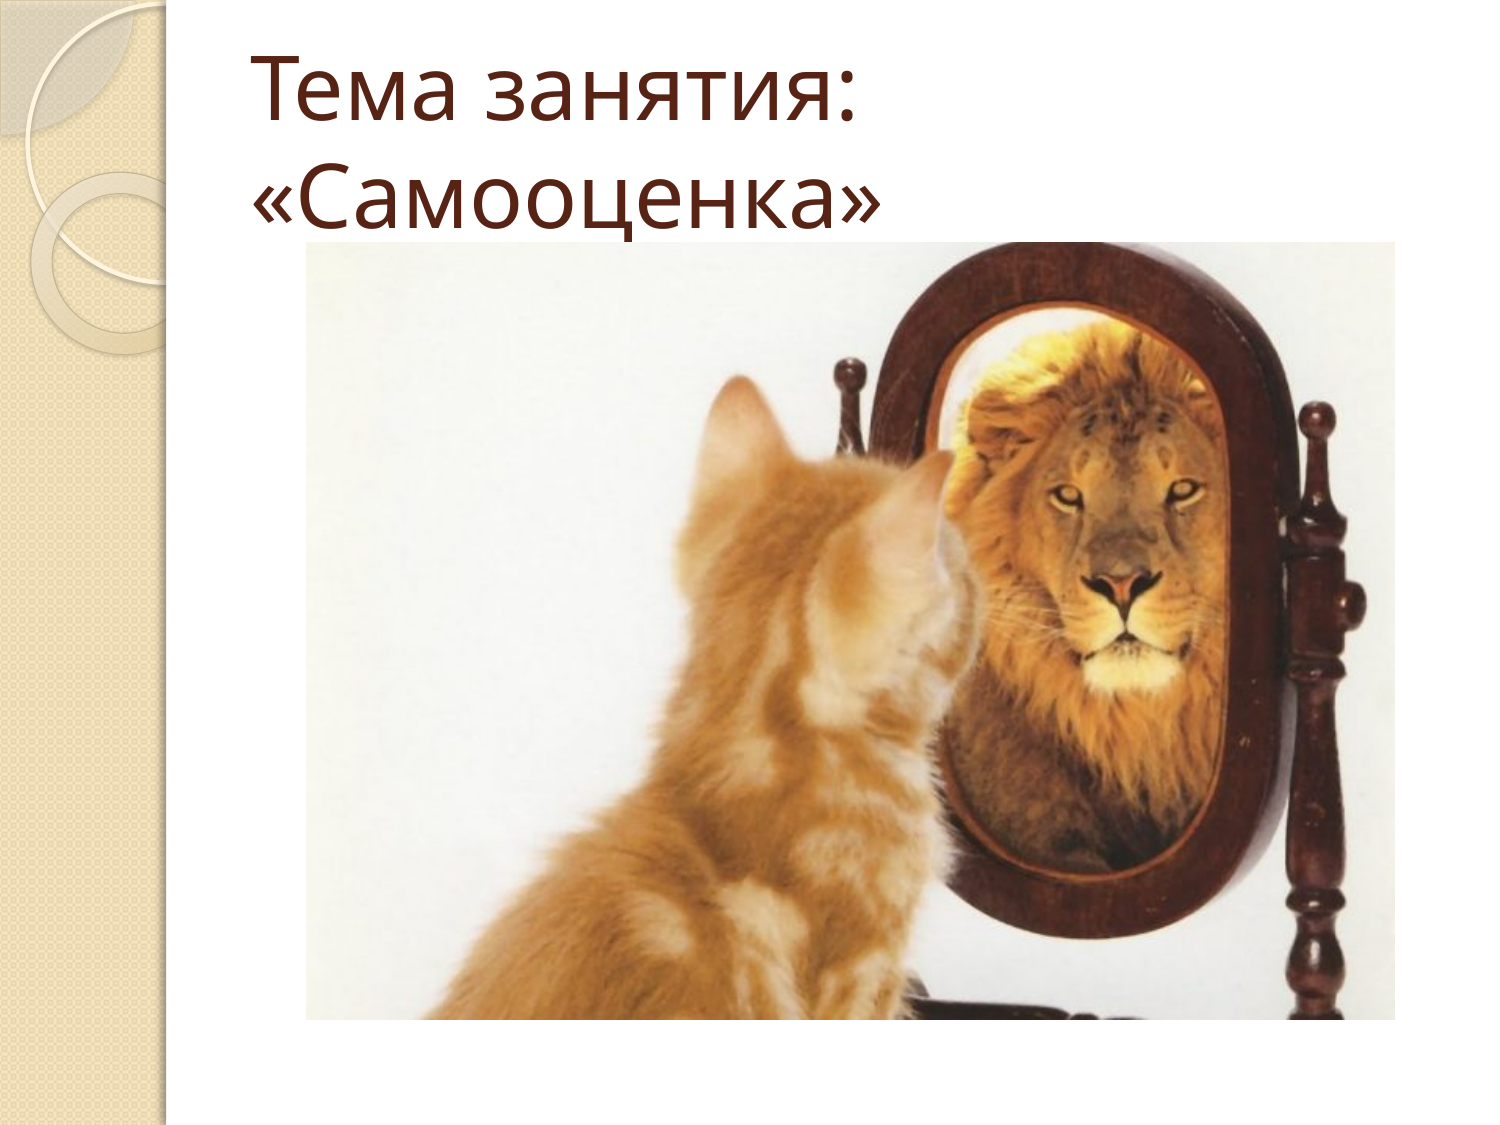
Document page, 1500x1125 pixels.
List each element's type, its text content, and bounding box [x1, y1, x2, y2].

title Тема занятия: «Самооценка» [235, 45, 1466, 233]
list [306, 242, 1395, 1020]
